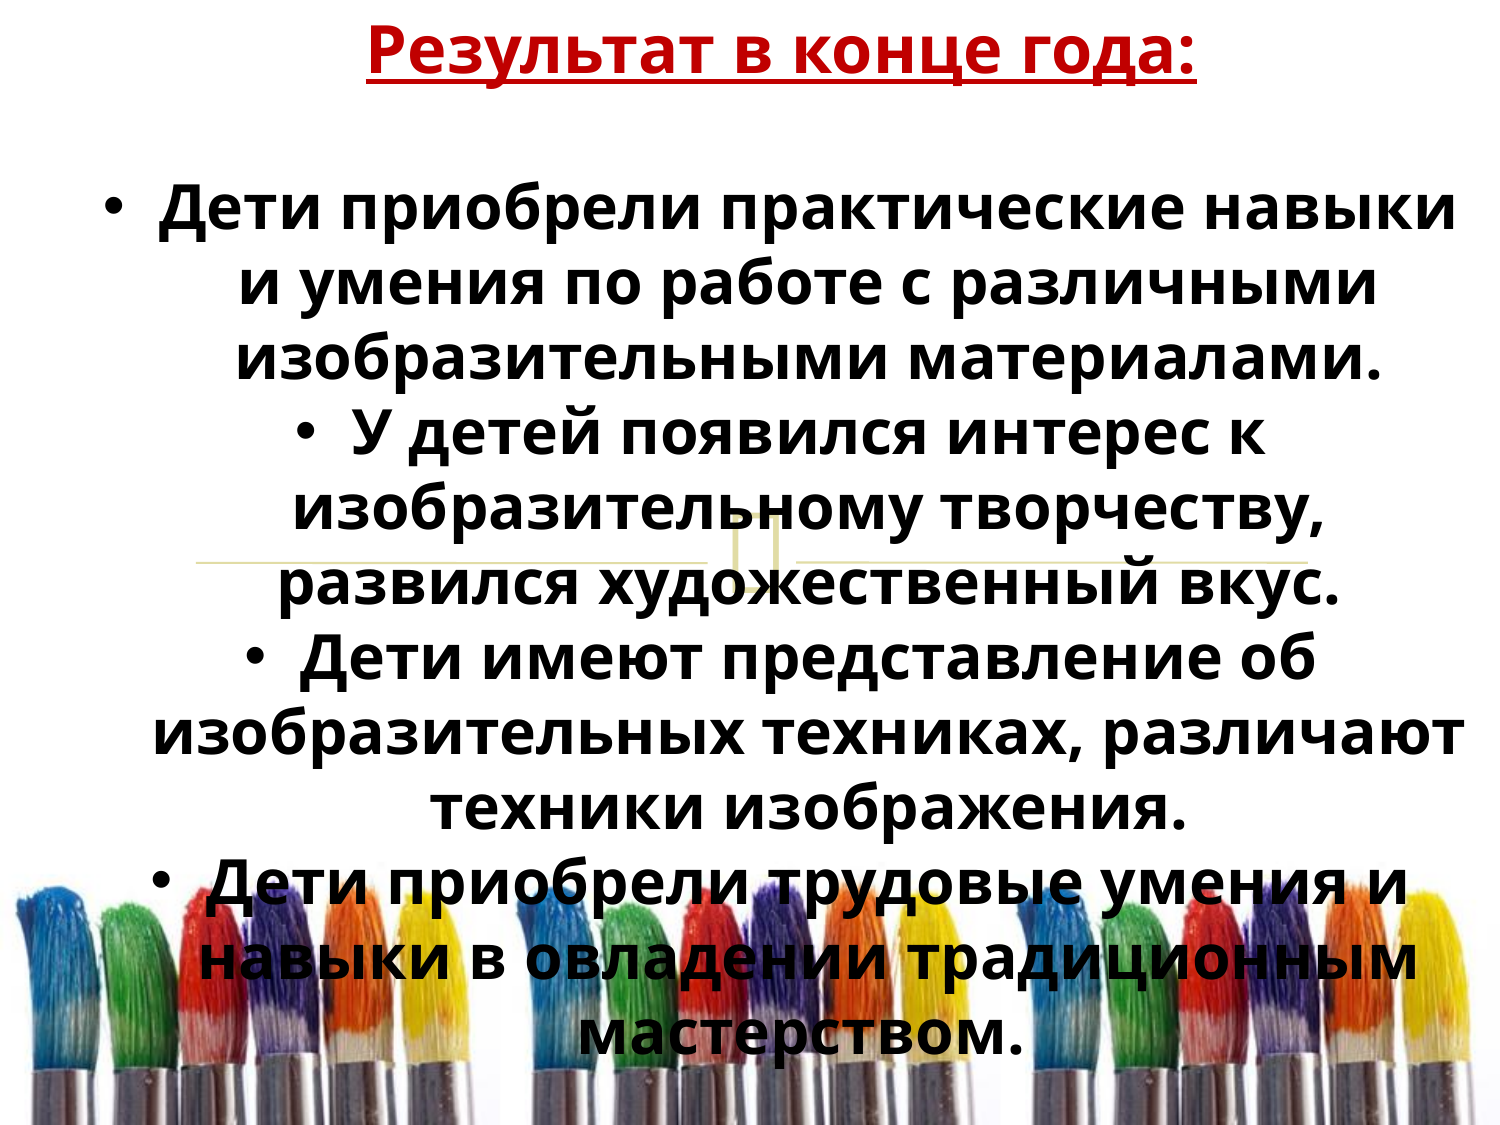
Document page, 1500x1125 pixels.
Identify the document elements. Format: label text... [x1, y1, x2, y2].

picture [0, 0, 1500, 1125]
text_box Результат в конце года: Дети приобрели практические навыки и умения по работе с различными изобразительными материалами. У детей появился интерес к изобразительному творчеству, развился художественный вкус. Дети имеют представление об изобразительных техниках, различают техники изображения. Дети приобрели трудовые умения и навыки в овладении традиционным мастерством. [74, 0, 1488, 963]
